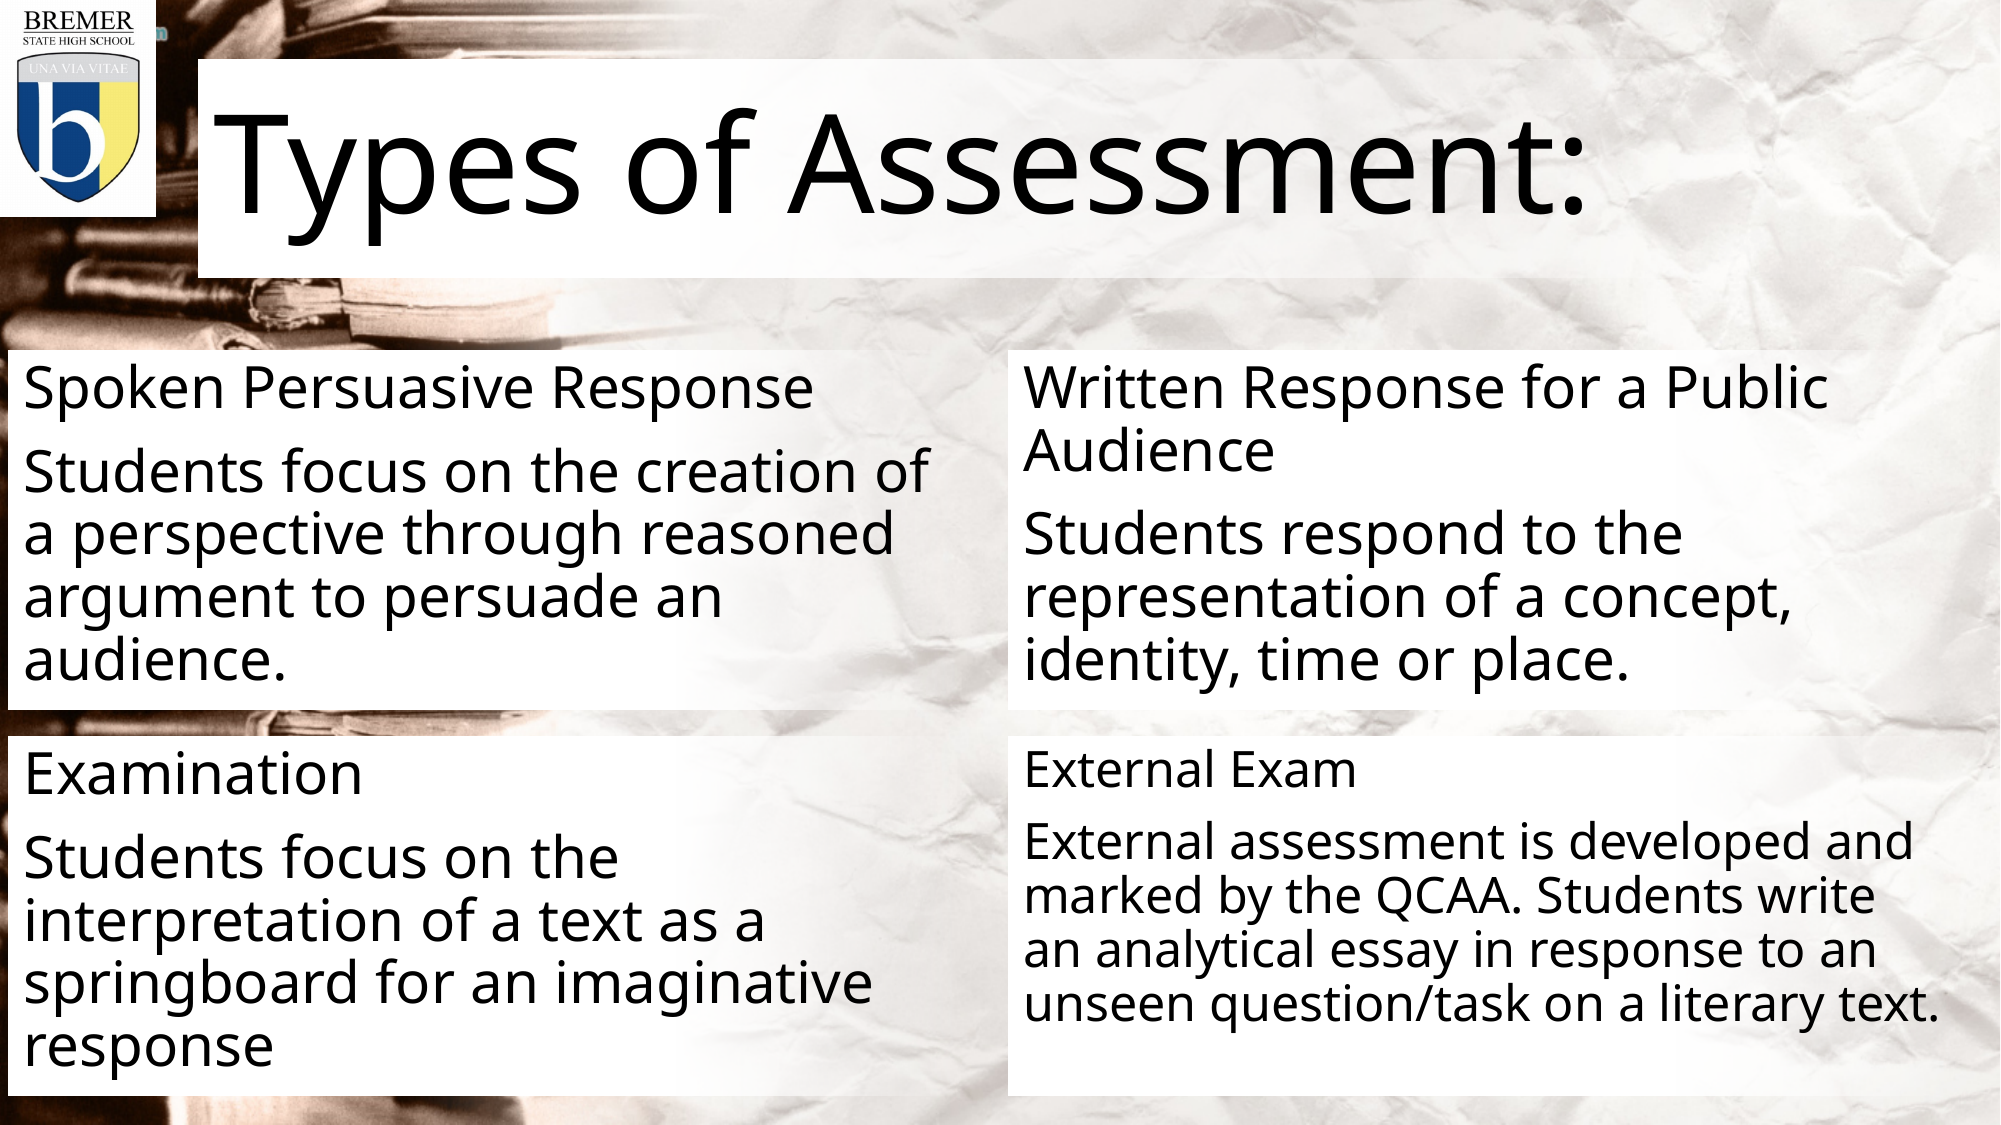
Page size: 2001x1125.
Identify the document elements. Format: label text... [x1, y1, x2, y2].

title Types of Assessment: [198, 59, 1863, 278]
picture [0, 0, 2001, 1125]
list Spoken Persuasive Response Students focus on the creation of a perspective through reasoned argument to persuade an audience. [8, 350, 961, 710]
text_box External Exam External assessment is developed and marked by the QCAA. Students write an analytical essay in response to an unseen question/task on a literary text. [1008, 736, 1961, 1096]
text_box Examination Students focus on the interpretation of a text as a springboard for an imaginative response [8, 736, 961, 1096]
text_box Written Response for a Public Audience Students respond to the representation of a concept, identity, time or place. [1008, 350, 1961, 710]
